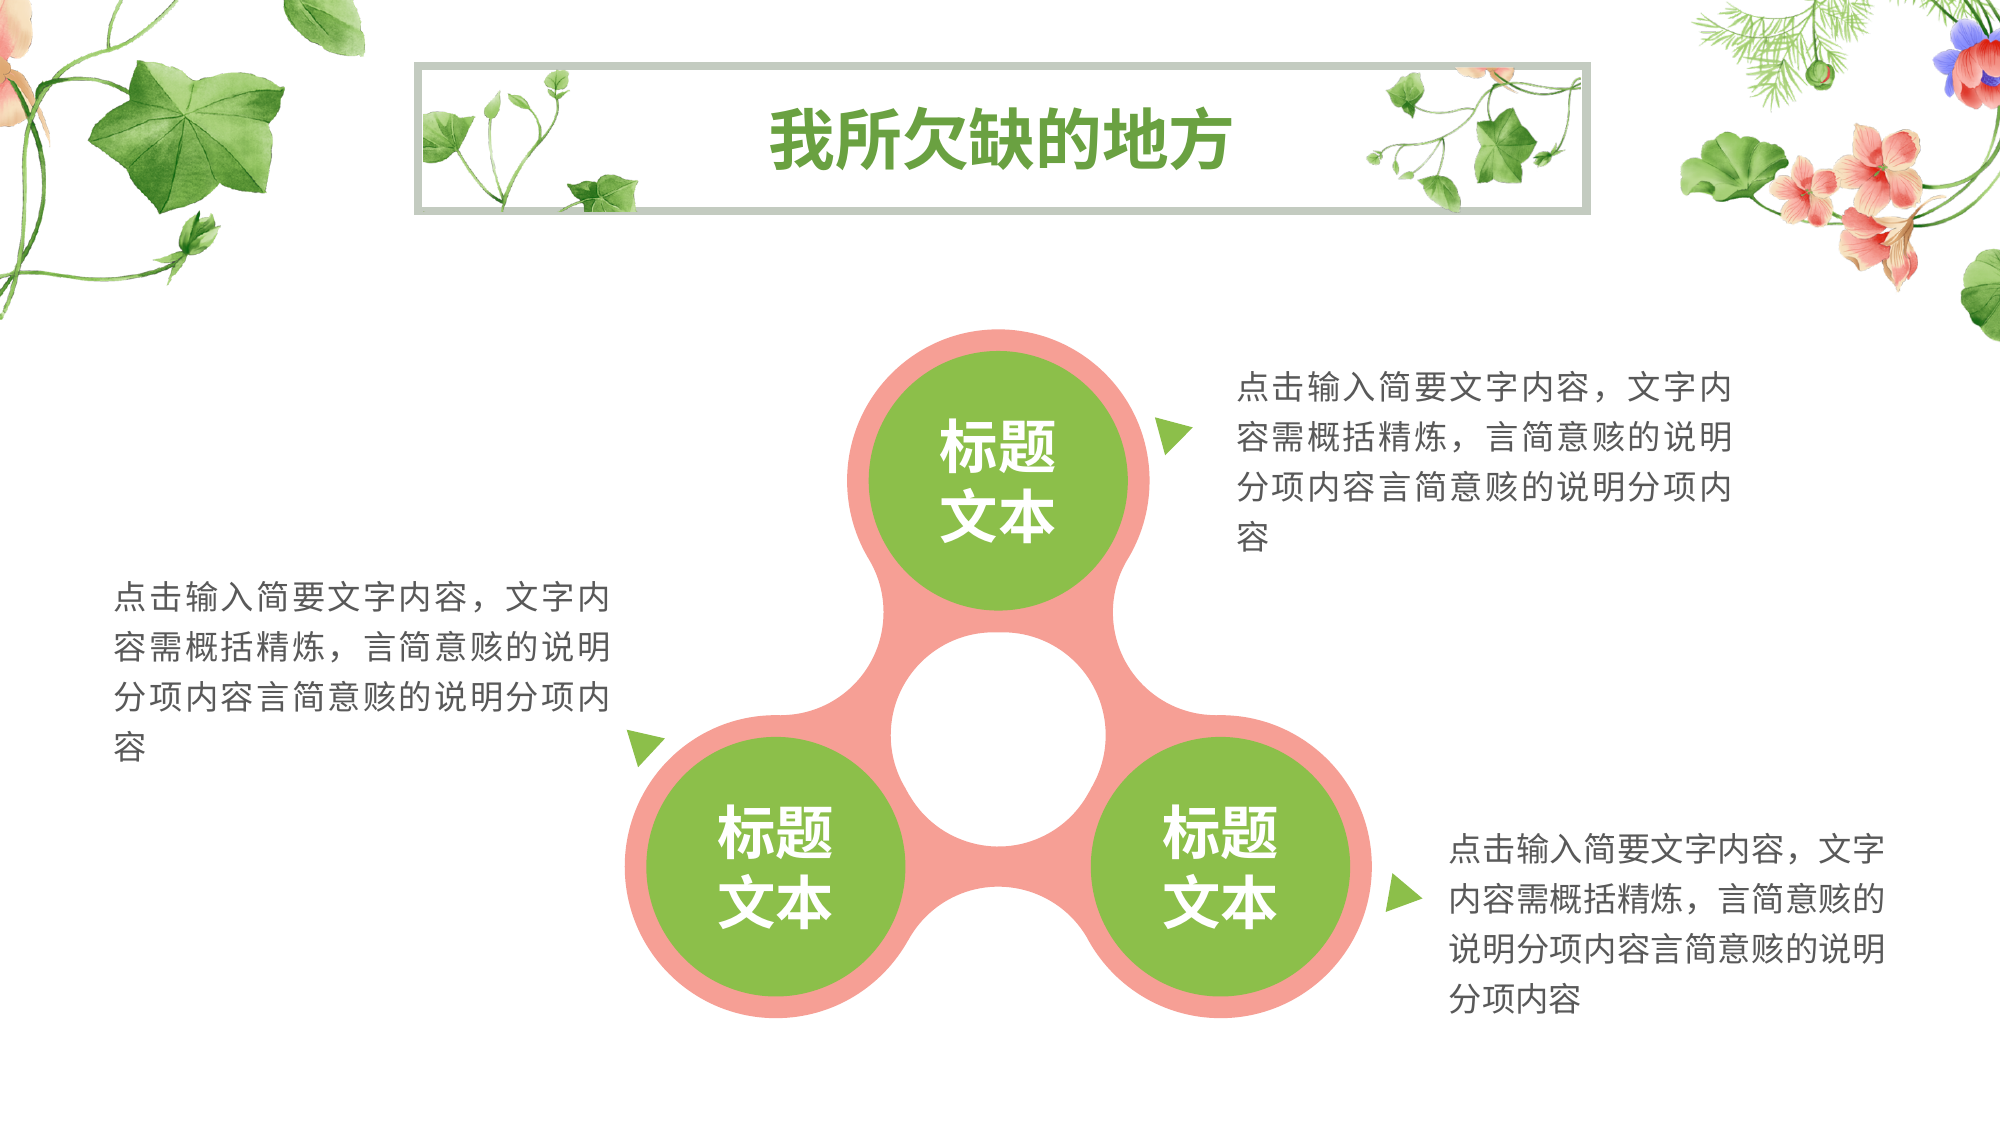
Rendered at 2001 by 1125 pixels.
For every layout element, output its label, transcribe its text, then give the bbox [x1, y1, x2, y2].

text_box 点击输入简要文字内容，文字内容需概括精炼，言简意赅的说明分项内容言简意赅的说明分项内容 [1236, 356, 1734, 557]
text_box [868, 350, 1128, 611]
text_box [624, 329, 1372, 1019]
picture [423, 52, 646, 212]
text_box 我所欠缺的地方 [753, 90, 1251, 186]
text_box 点击输入简要文字内容，文字内容需概括精炼，言简意赅的说明分项内容言简意赅的说明分项内容 [1448, 818, 1886, 1019]
text_box 标题文本 [705, 796, 847, 937]
text_box 点击输入简要文字内容，文字内容需概括精炼，言简意赅的说明分项内容言简意赅的说明分项内容 [113, 565, 611, 767]
text_box [646, 736, 906, 997]
text_box [1548, 65, 1587, 212]
text_box [1153, 415, 1195, 458]
picture [0, 0, 389, 327]
text_box [625, 728, 667, 770]
picture [1362, 33, 1581, 254]
text_box 标题文本 [927, 410, 1070, 551]
text_box 标题文本 [1149, 796, 1292, 937]
picture [1672, 0, 2000, 347]
text_box [646, 65, 1395, 212]
text_box [1384, 871, 1425, 914]
text_box [417, 65, 423, 212]
text_box [1090, 736, 1351, 997]
